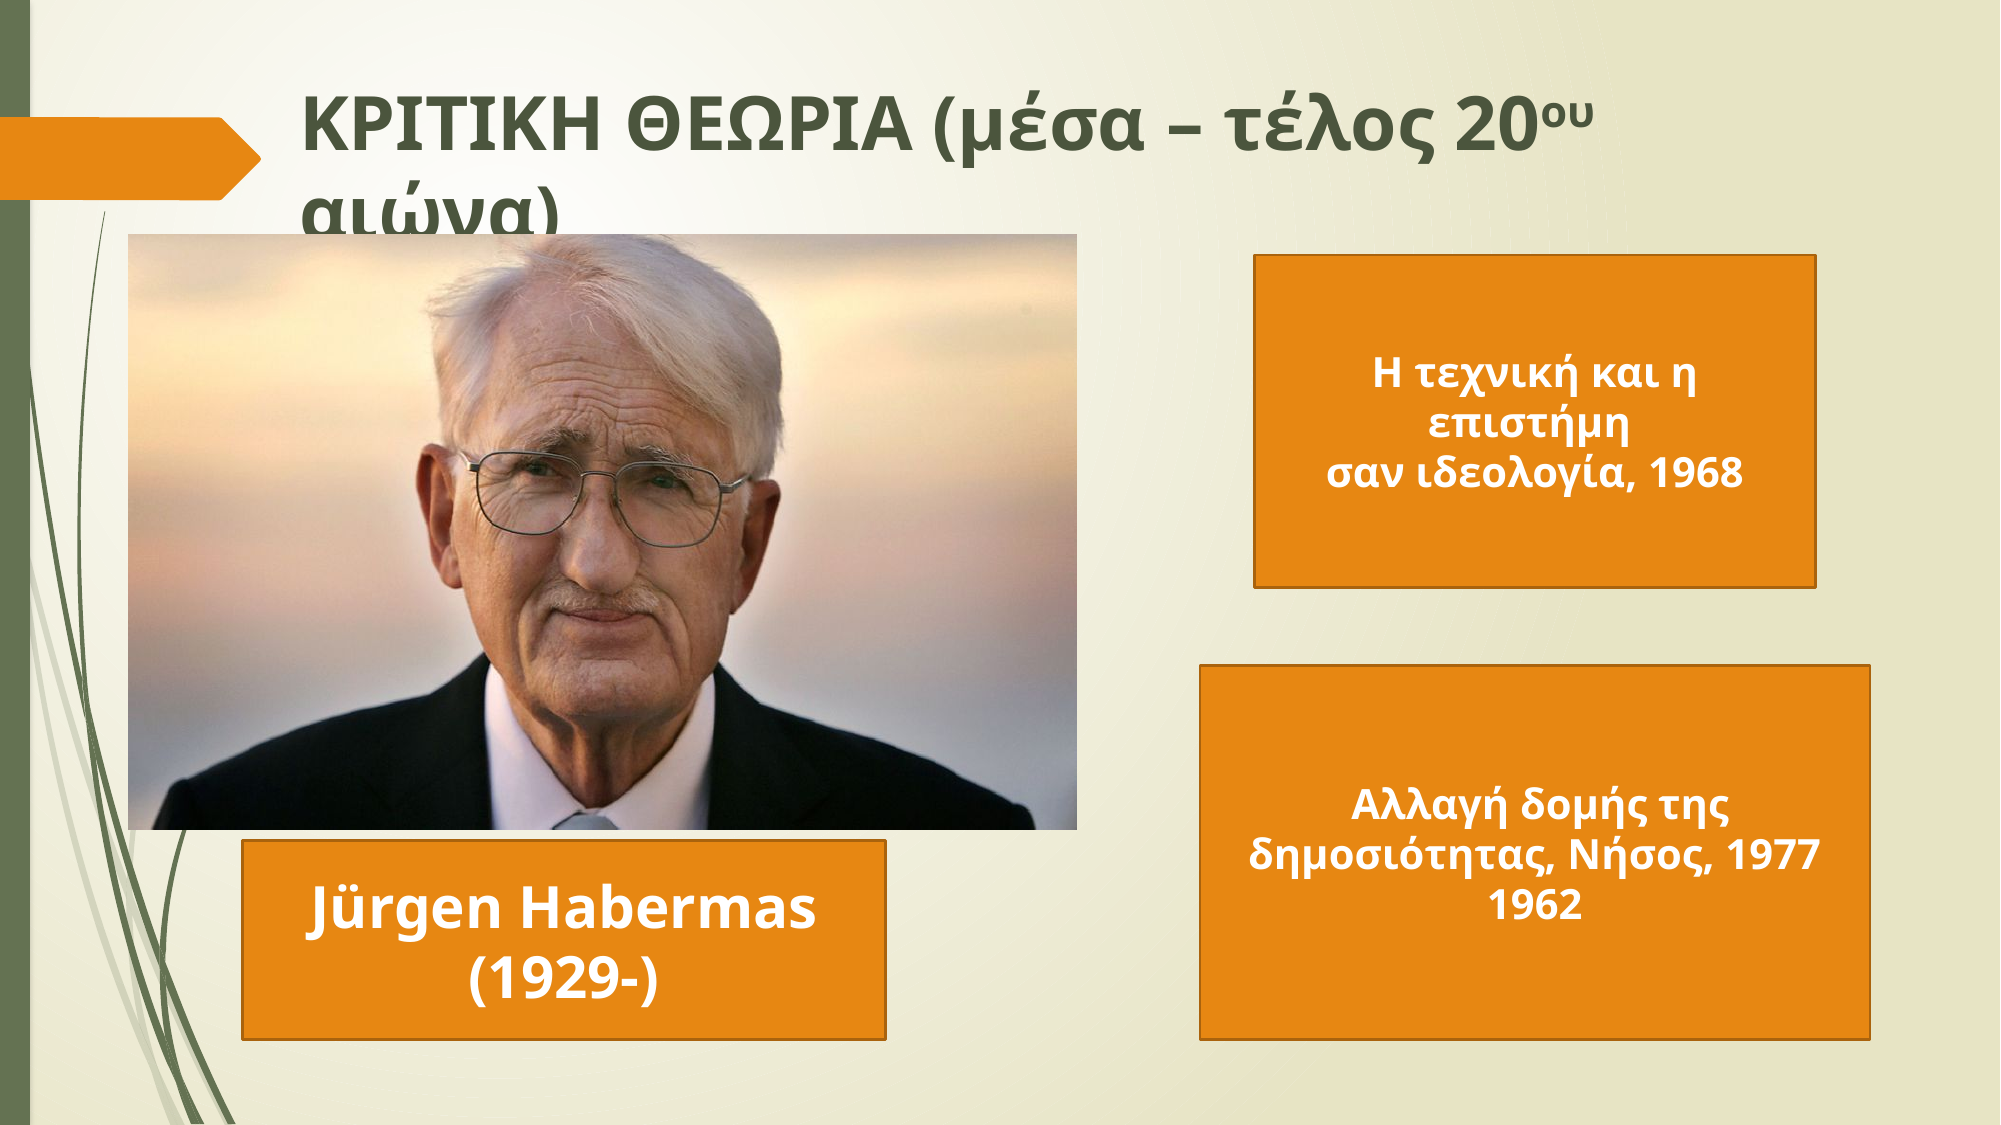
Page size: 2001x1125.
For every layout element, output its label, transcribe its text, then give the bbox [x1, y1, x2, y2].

title ΚΡΙΤΙΚΗ ΘΕΩΡΙΑ (μέσα – τέλος 20ου αιώνα) [284, 67, 1870, 224]
text_box Η τεχνική και η επιστήμη σαν ιδεολογία, 1968 [1253, 254, 1817, 589]
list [128, 234, 1078, 831]
text_box Αλλαγή δομής της δημοσιότητας, Νήσος, 1977 1962 [1199, 664, 1871, 1041]
text_box Jürgen Habermas (1929-) [241, 839, 887, 1041]
